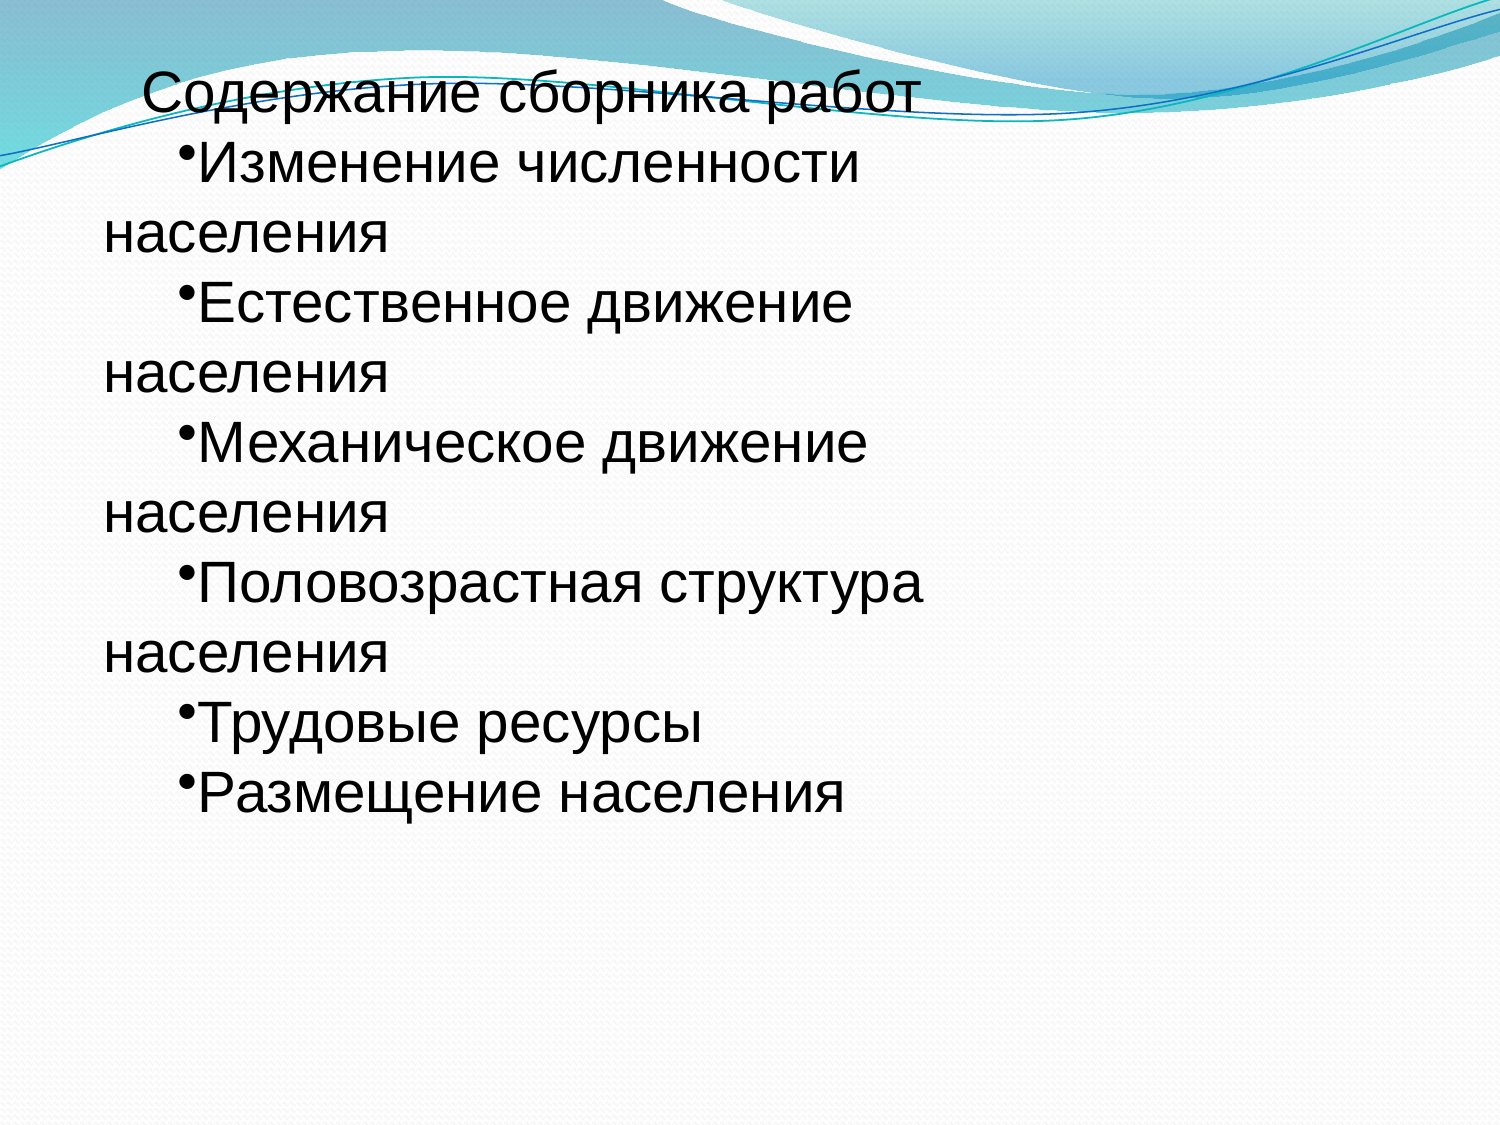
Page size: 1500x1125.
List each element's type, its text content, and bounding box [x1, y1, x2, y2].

text_box Содержание сборника работ Изменение численности населения Естественное движение населения Механическое движение населения Половозрастная структура населения Трудовые ресурсы Размещение населения [53, 46, 1075, 832]
